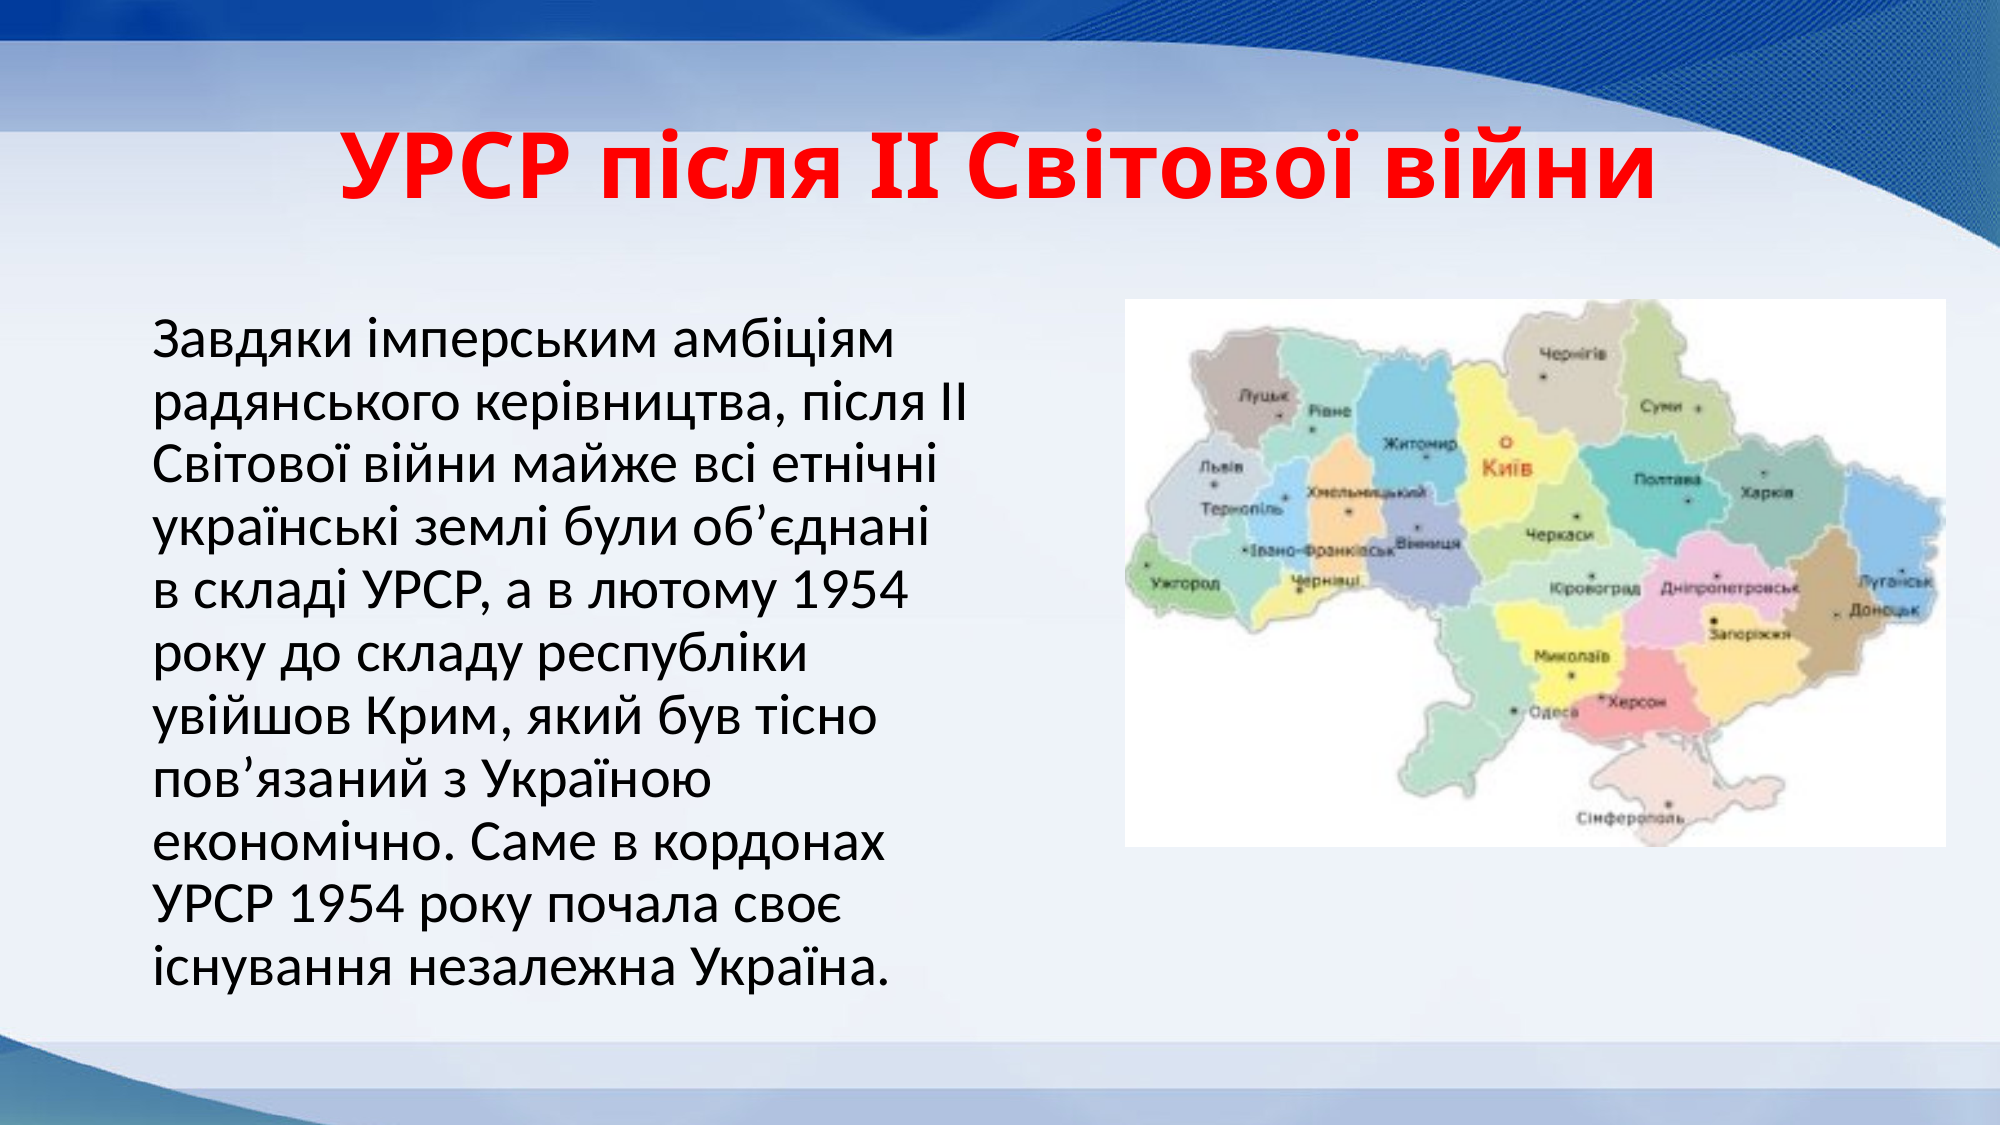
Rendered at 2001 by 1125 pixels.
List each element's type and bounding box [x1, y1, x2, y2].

list [1124, 299, 1946, 847]
picture [0, 0, 2000, 1125]
